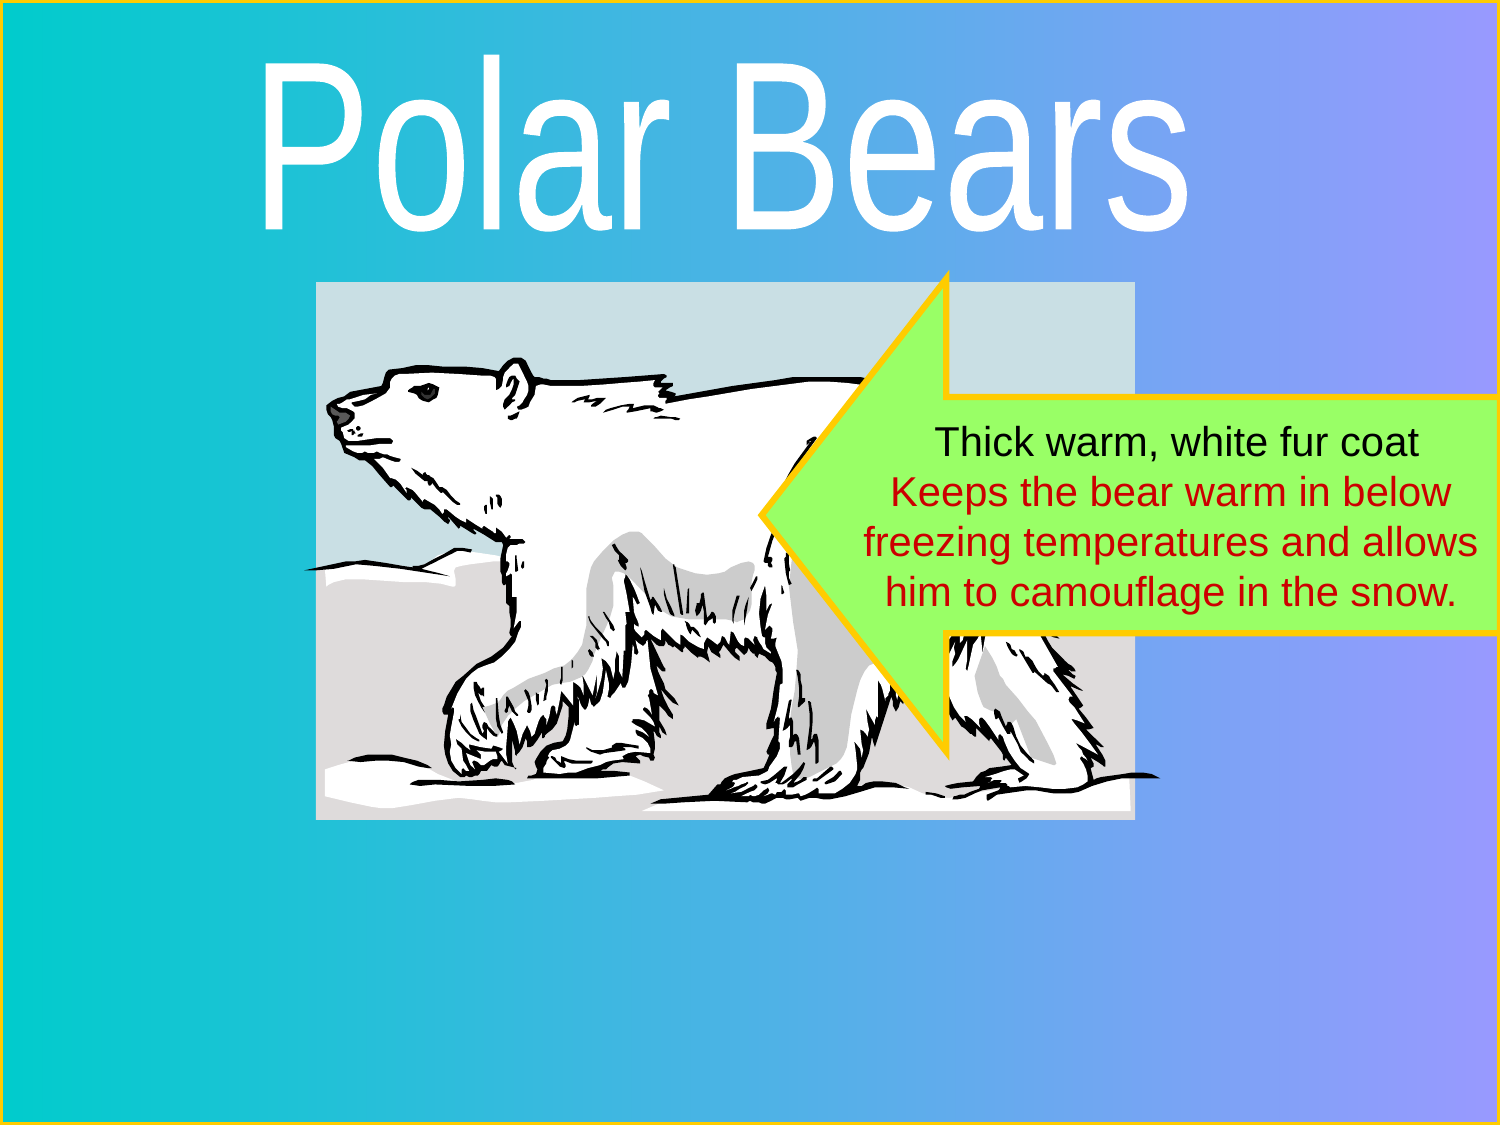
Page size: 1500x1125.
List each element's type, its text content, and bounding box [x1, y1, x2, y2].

text_box [0, 0, 1500, 1125]
text_box Thick warm, white fur coat Keeps the bear warm in below freezing temperatures and allows him to camouflage in the snow. [1168, 397, 1500, 634]
picture [300, 278, 1164, 824]
